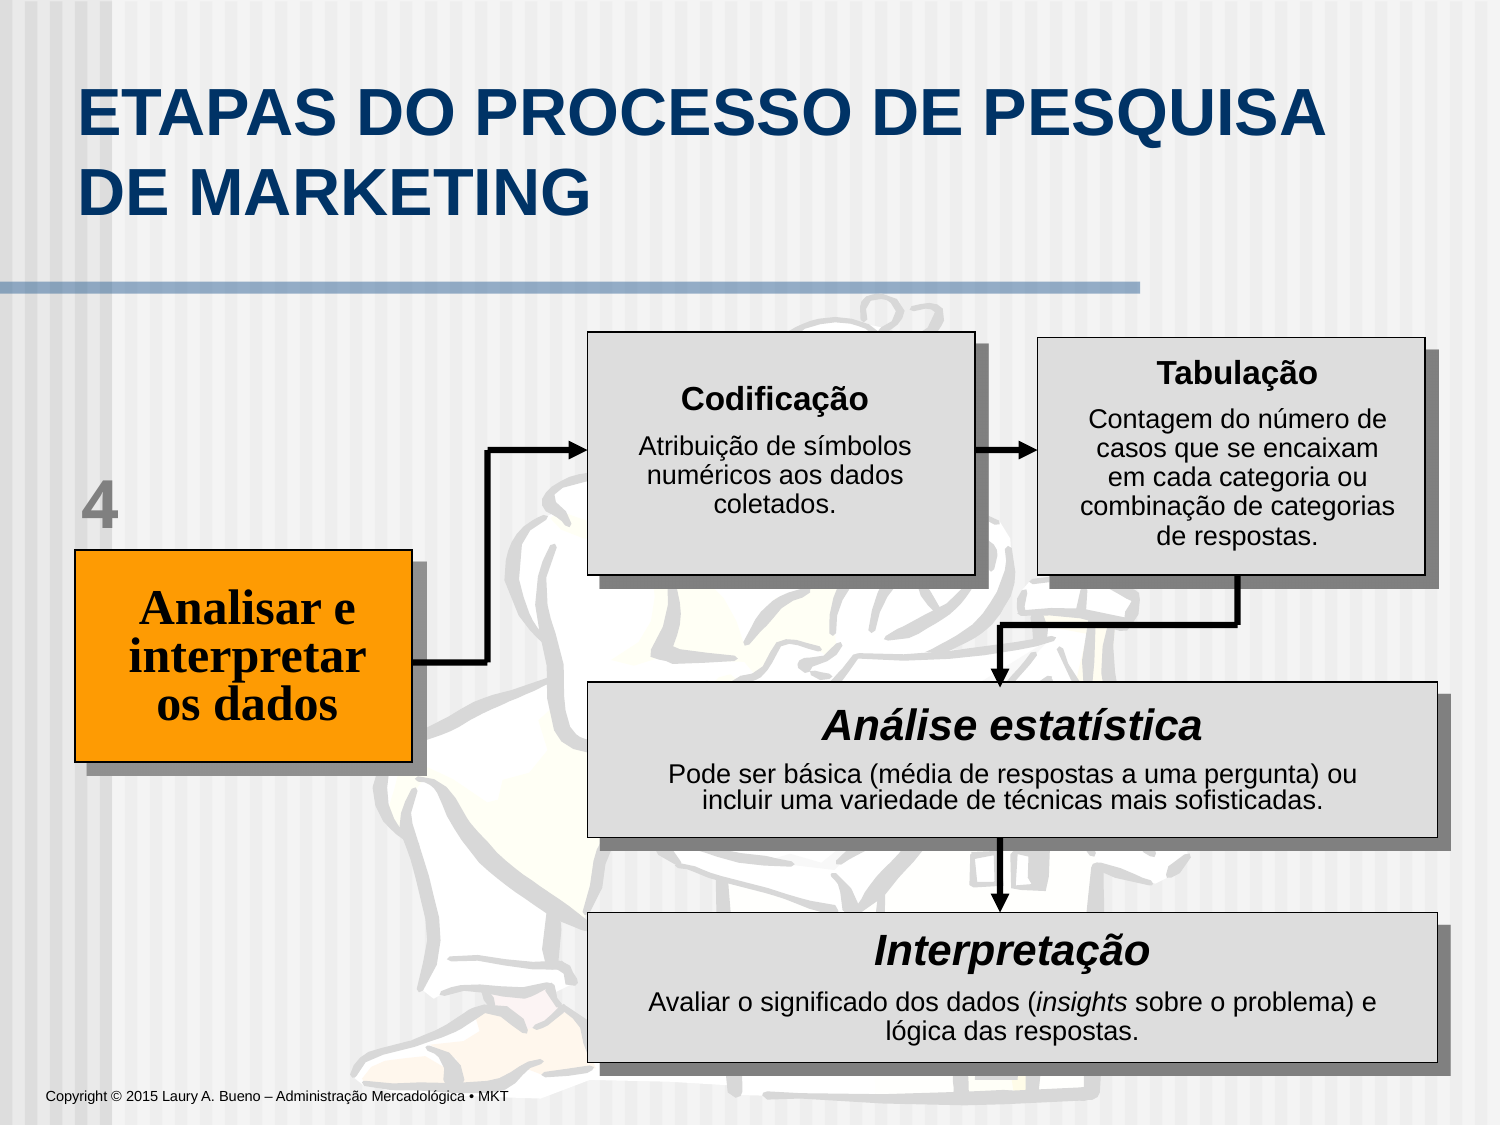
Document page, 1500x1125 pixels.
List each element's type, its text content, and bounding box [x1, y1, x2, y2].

text_box 4 [67, 454, 136, 550]
text_box [1204, 681, 1438, 838]
text_box [75, 549, 344, 763]
text_box Tabulação Contagem do número de casos que se encaixam em cada categoria ou combinação de categorias de respostas. [1204, 348, 1413, 559]
text_box Analisar e interpretar os dados [103, 579, 344, 738]
text_box Análise estatística Pode ser básica (média de respostas a uma pergunta) ou incluir uma variedade de técnicas mais sofisticadas. [1204, 699, 1400, 822]
text_box [1204, 337, 1425, 575]
text_box [1204, 912, 1438, 1063]
text_box Interpretação Avaliar o significado dos dados (insights sobre o problema) e lógica das respostas. [1204, 924, 1400, 1054]
text_box ETAPAS DO PROCESSO DE PESQUISA DE MARKETING [62, 34, 1413, 263]
picture [349, 287, 1201, 1113]
text_box Copyright © 2015 Laury A. Bueno – Administração Mercadológica • MKT [30, 1079, 344, 1113]
